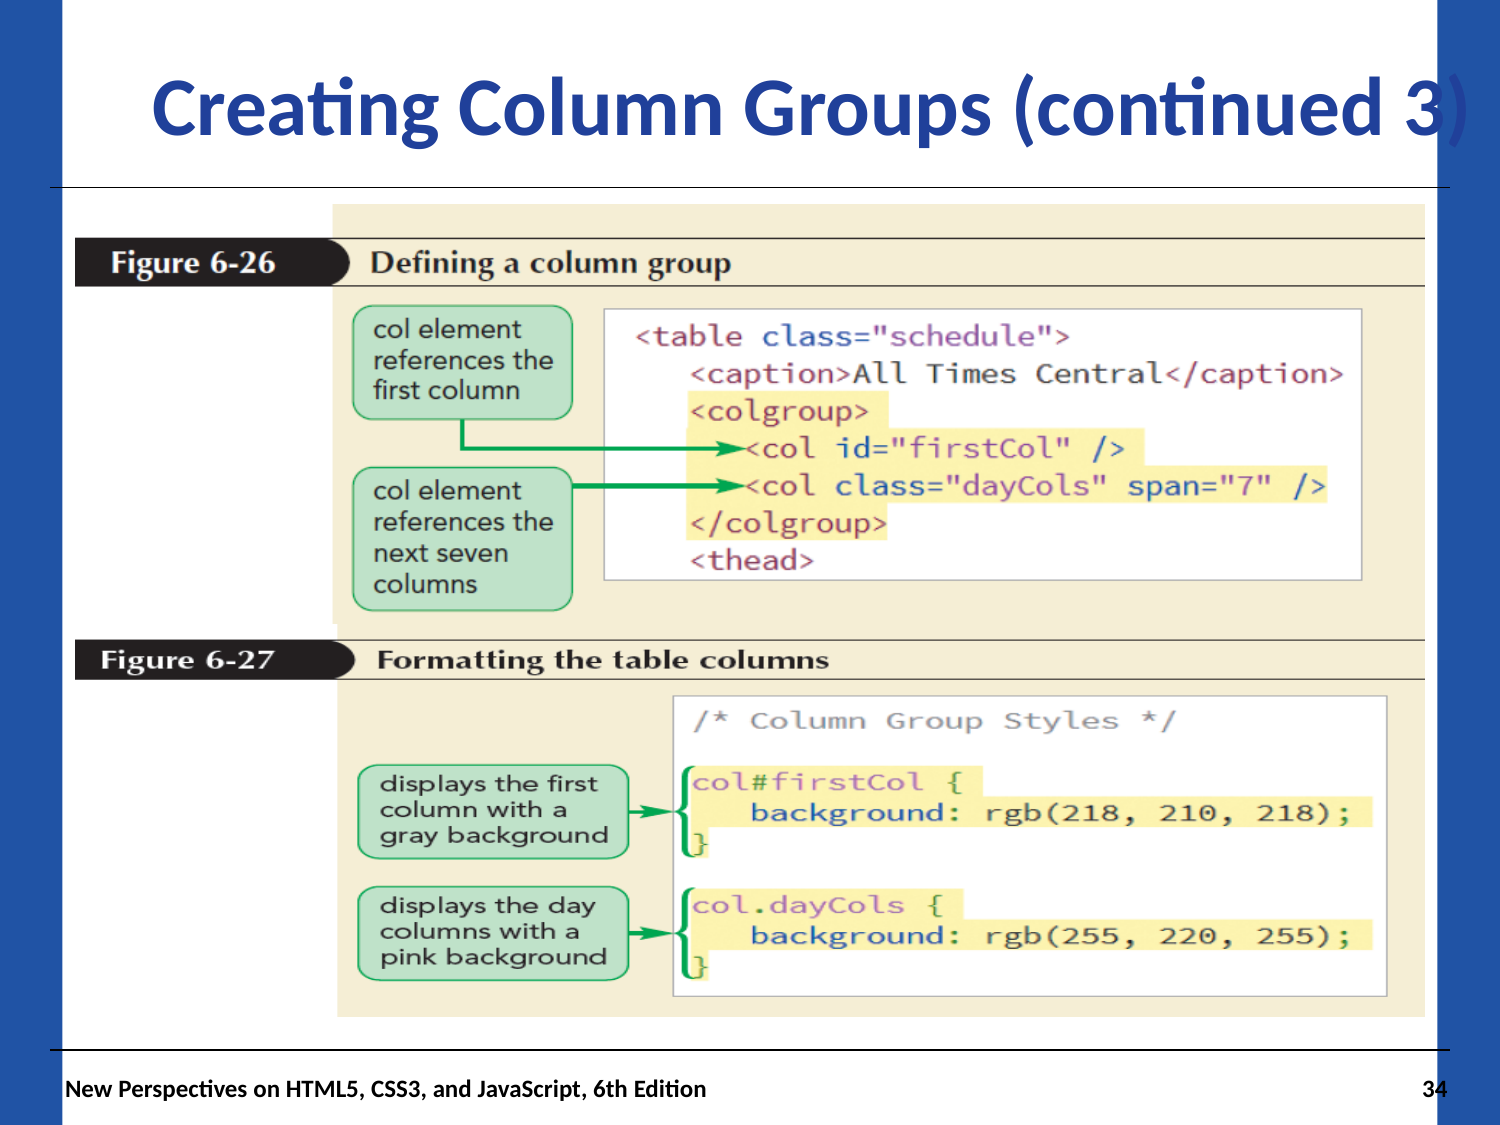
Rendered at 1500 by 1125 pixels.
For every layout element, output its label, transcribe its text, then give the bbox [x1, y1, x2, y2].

title Creating Column Groups (continued 3) [137, 24, 1500, 181]
slide_number 34 [1400, 1050, 1463, 1125]
footer New Perspectives on HTML5, CSS3, and JavaScript, 6th Edition [50, 1050, 1400, 1125]
picture [74, 204, 1426, 1017]
